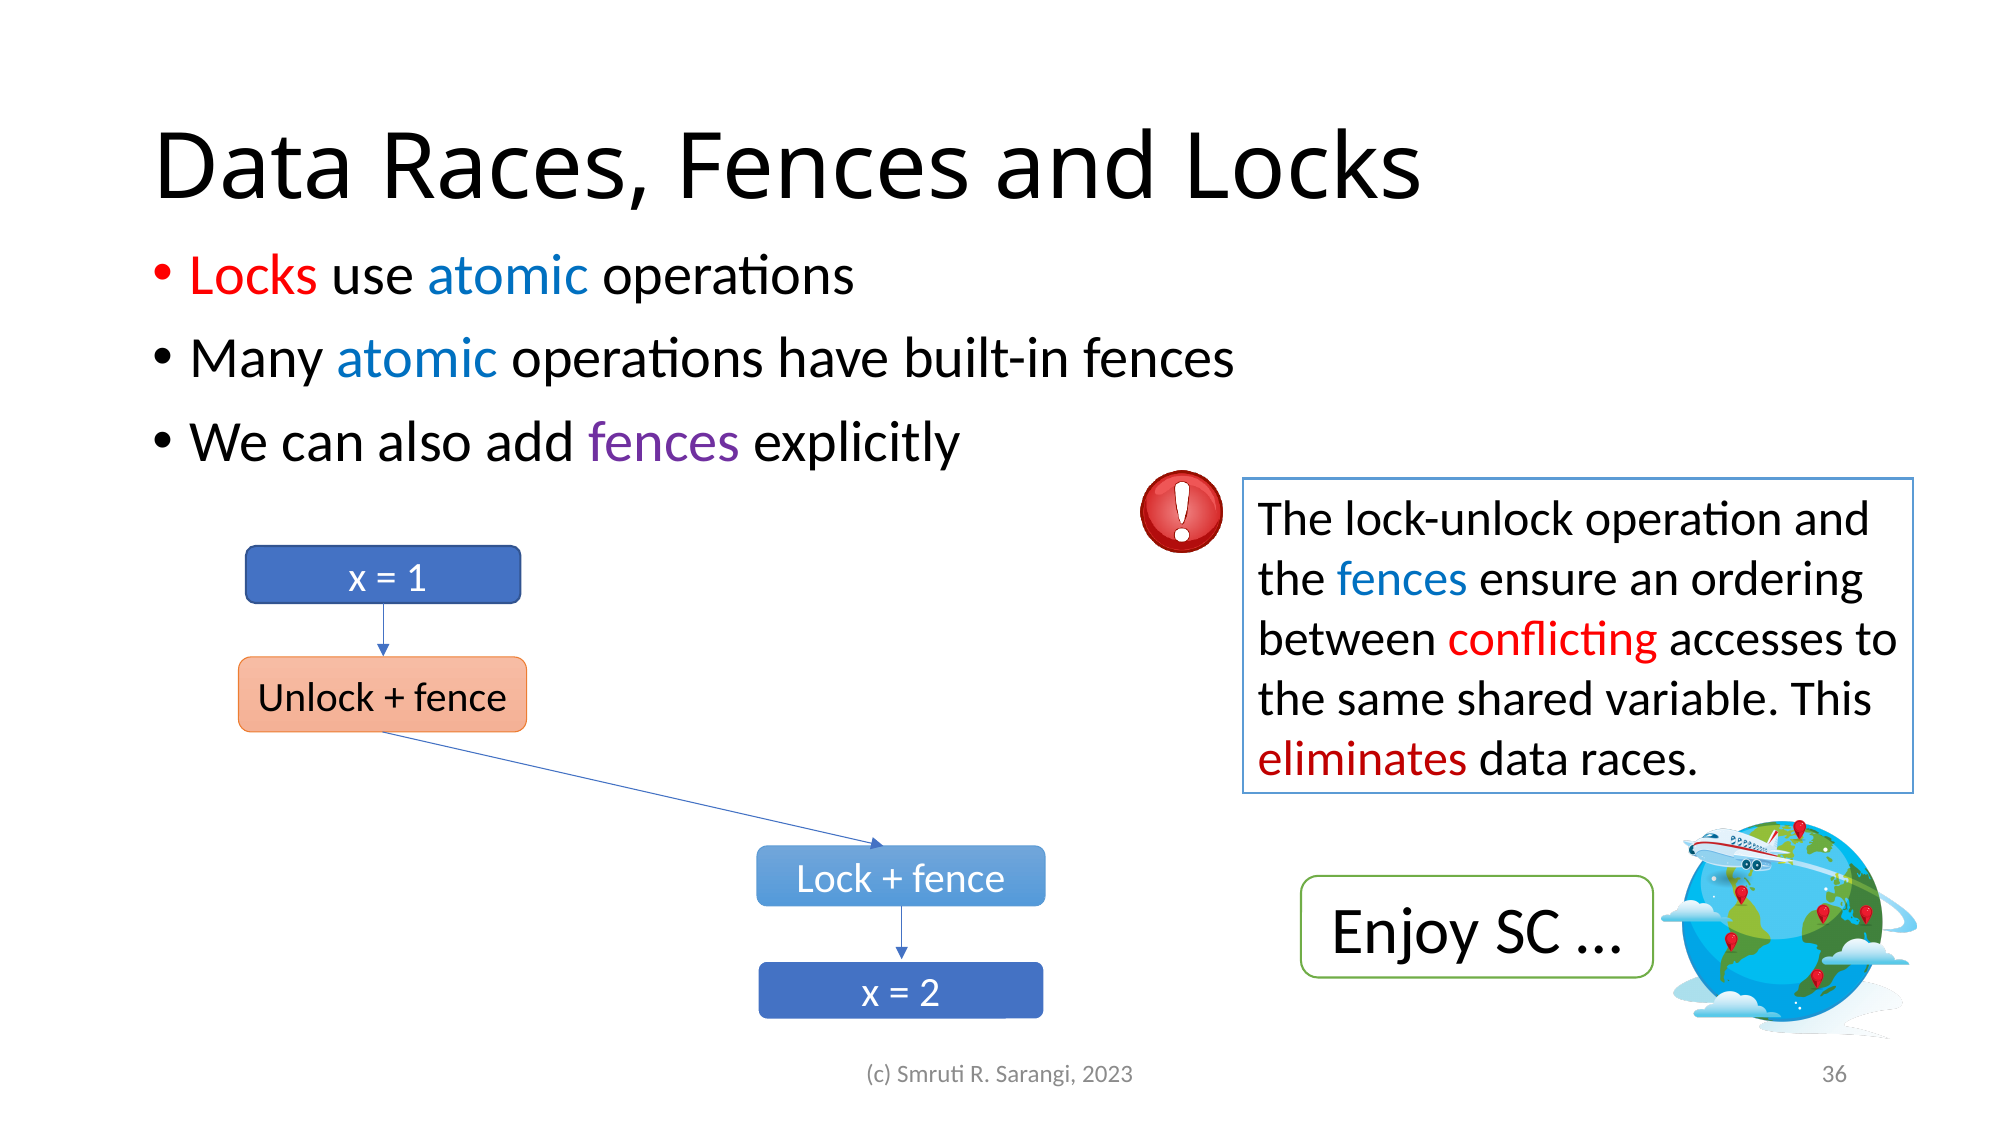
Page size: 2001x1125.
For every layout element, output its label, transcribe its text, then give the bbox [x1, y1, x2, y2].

text_box Enjoy SC … [1299, 874, 1655, 979]
text_box x = 2 [755, 958, 1047, 1022]
picture [1661, 820, 1917, 1039]
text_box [382, 731, 884, 846]
text_box Lock + fence [756, 845, 1046, 907]
title Data Races, Fences and Locks [137, 59, 1863, 236]
text_box The lock-unlock operation and the fences ensure an ordering between conflicting accesses to the same shared variable. This eliminates data races. [1242, 477, 1914, 794]
picture [1140, 470, 1223, 553]
text_box x = 1 [244, 544, 522, 605]
footer (c) Smruti R. Sarangi, 2023 [662, 1042, 1338, 1103]
text_box Unlock + fence [237, 656, 528, 733]
slide_number 36 [1412, 1042, 1863, 1103]
list Locks use atomic operations Many atomic operations have built-in fences We can also add fences explicitly [137, 236, 1863, 488]
